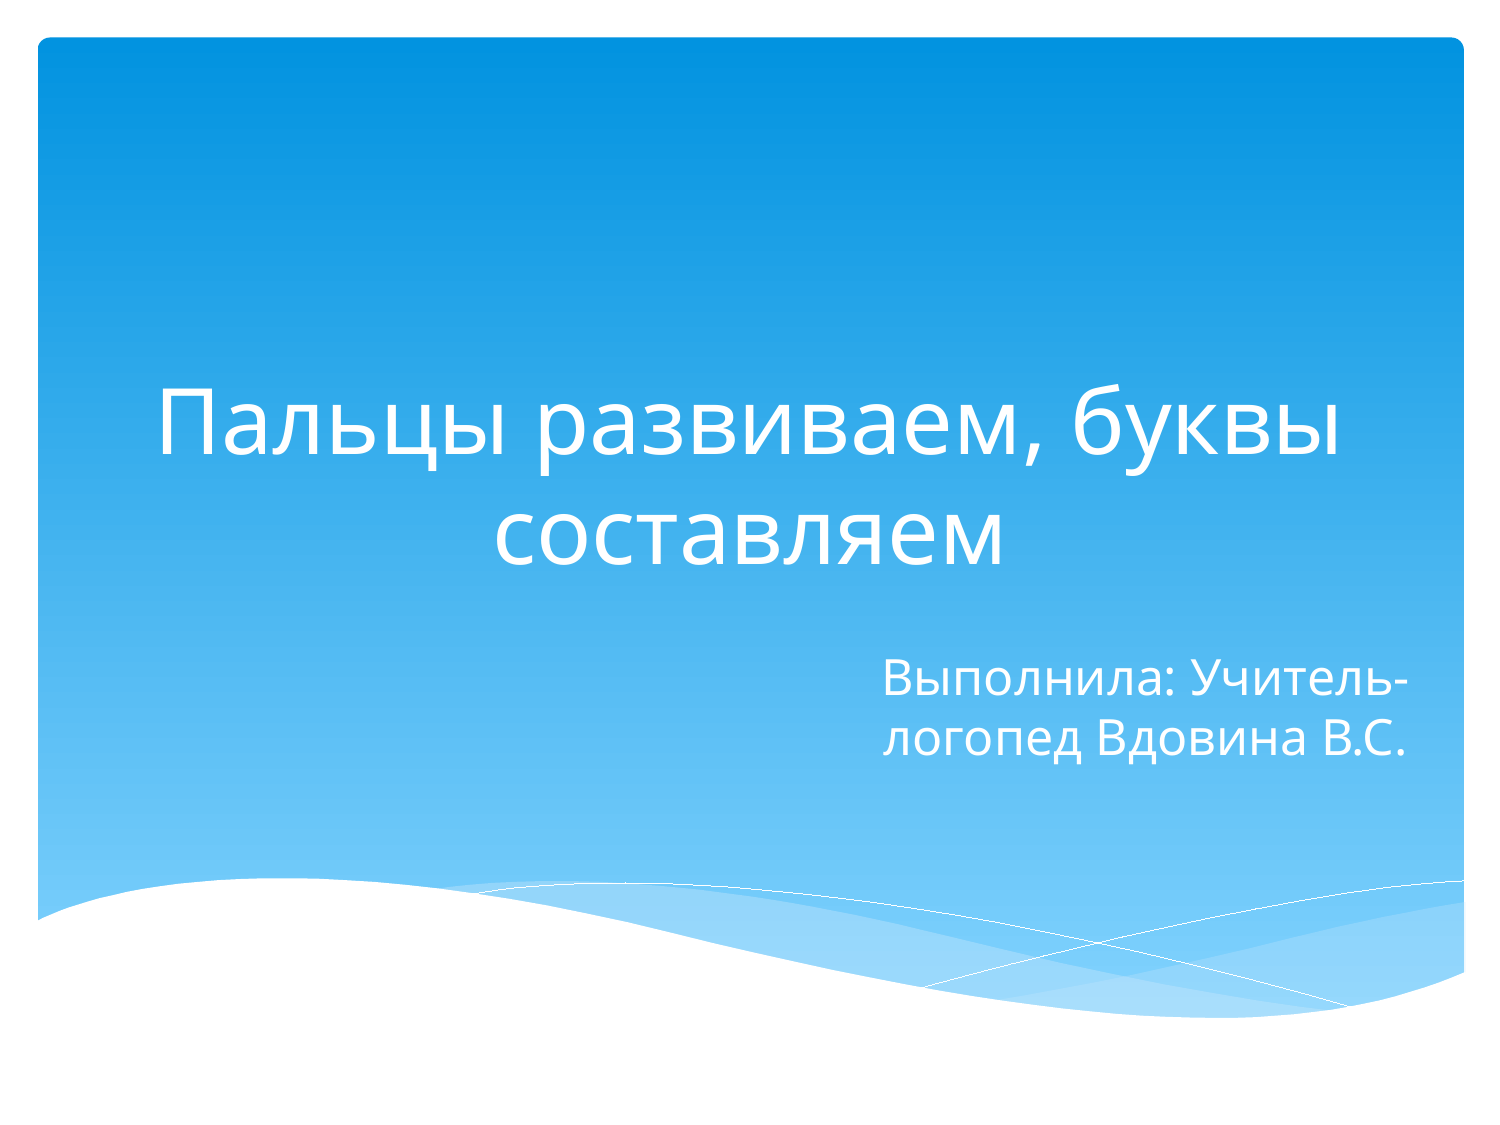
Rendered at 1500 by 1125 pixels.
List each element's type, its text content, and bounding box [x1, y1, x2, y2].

subtitle Выполнила: Учитель-логопед Вдовина В.С. [820, 637, 1471, 925]
title Пальцы развиваем, буквы составляем [112, 184, 1388, 591]
